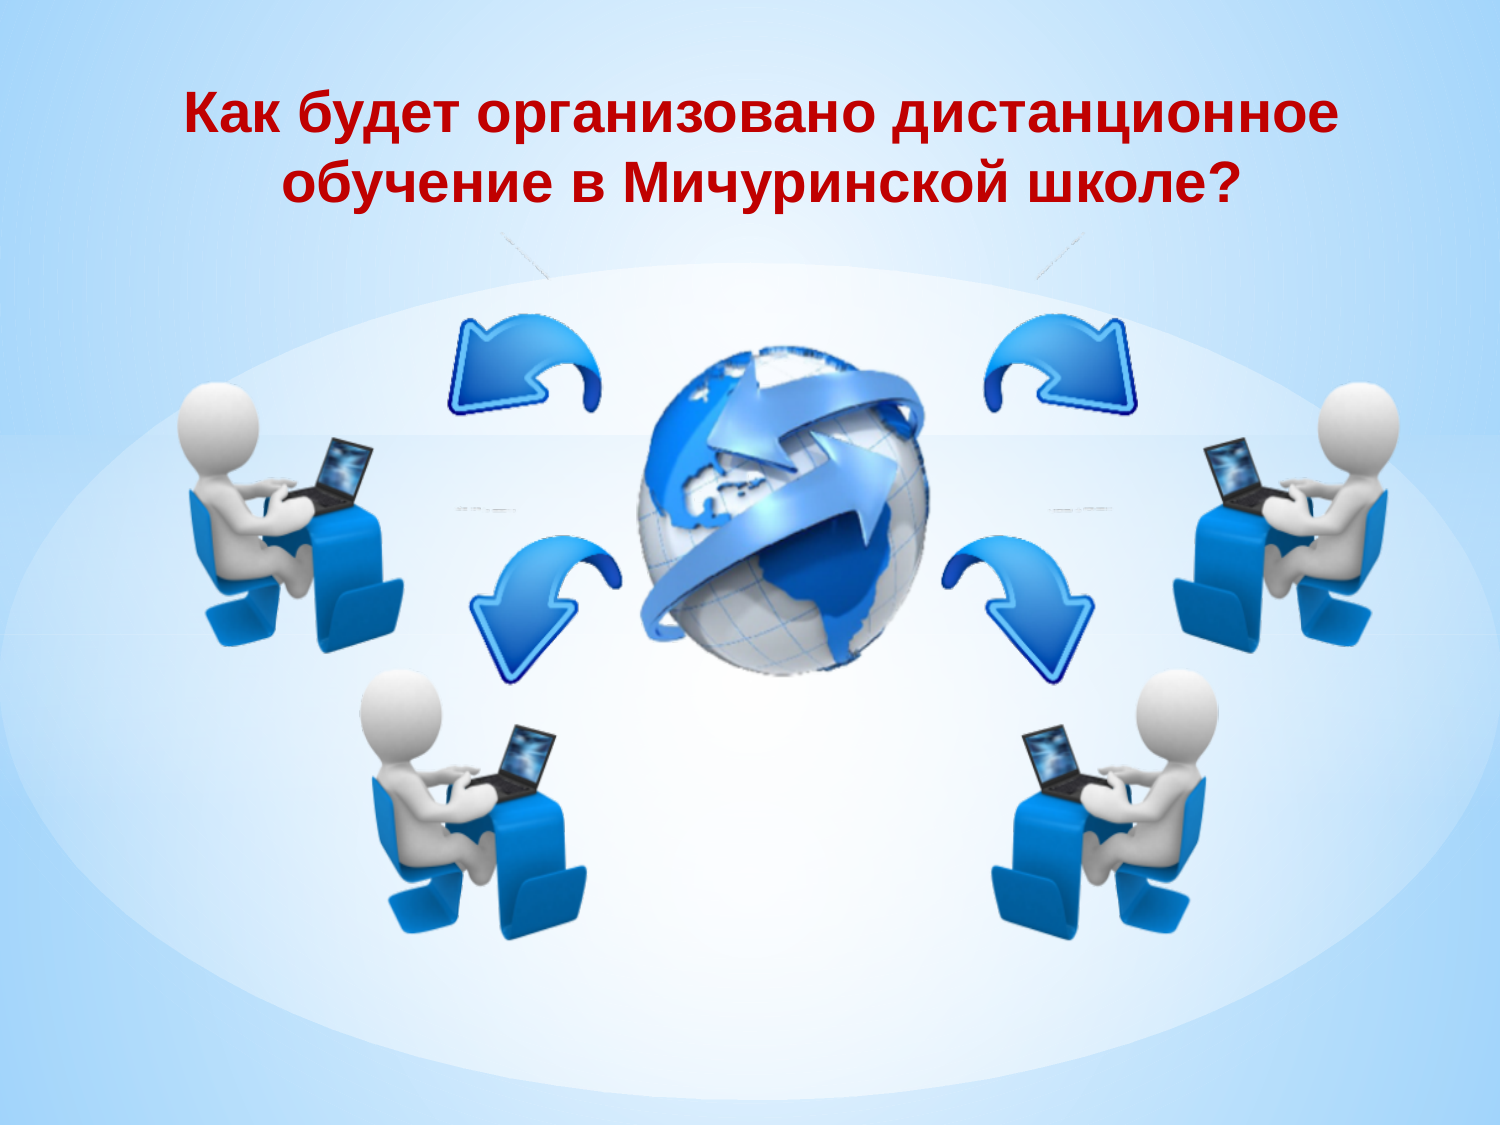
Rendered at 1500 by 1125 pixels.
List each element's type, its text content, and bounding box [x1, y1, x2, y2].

text_box Как будет организовано дистанционное обучение в Мичуринской школе? [123, 66, 1400, 221]
picture [170, 231, 1406, 946]
